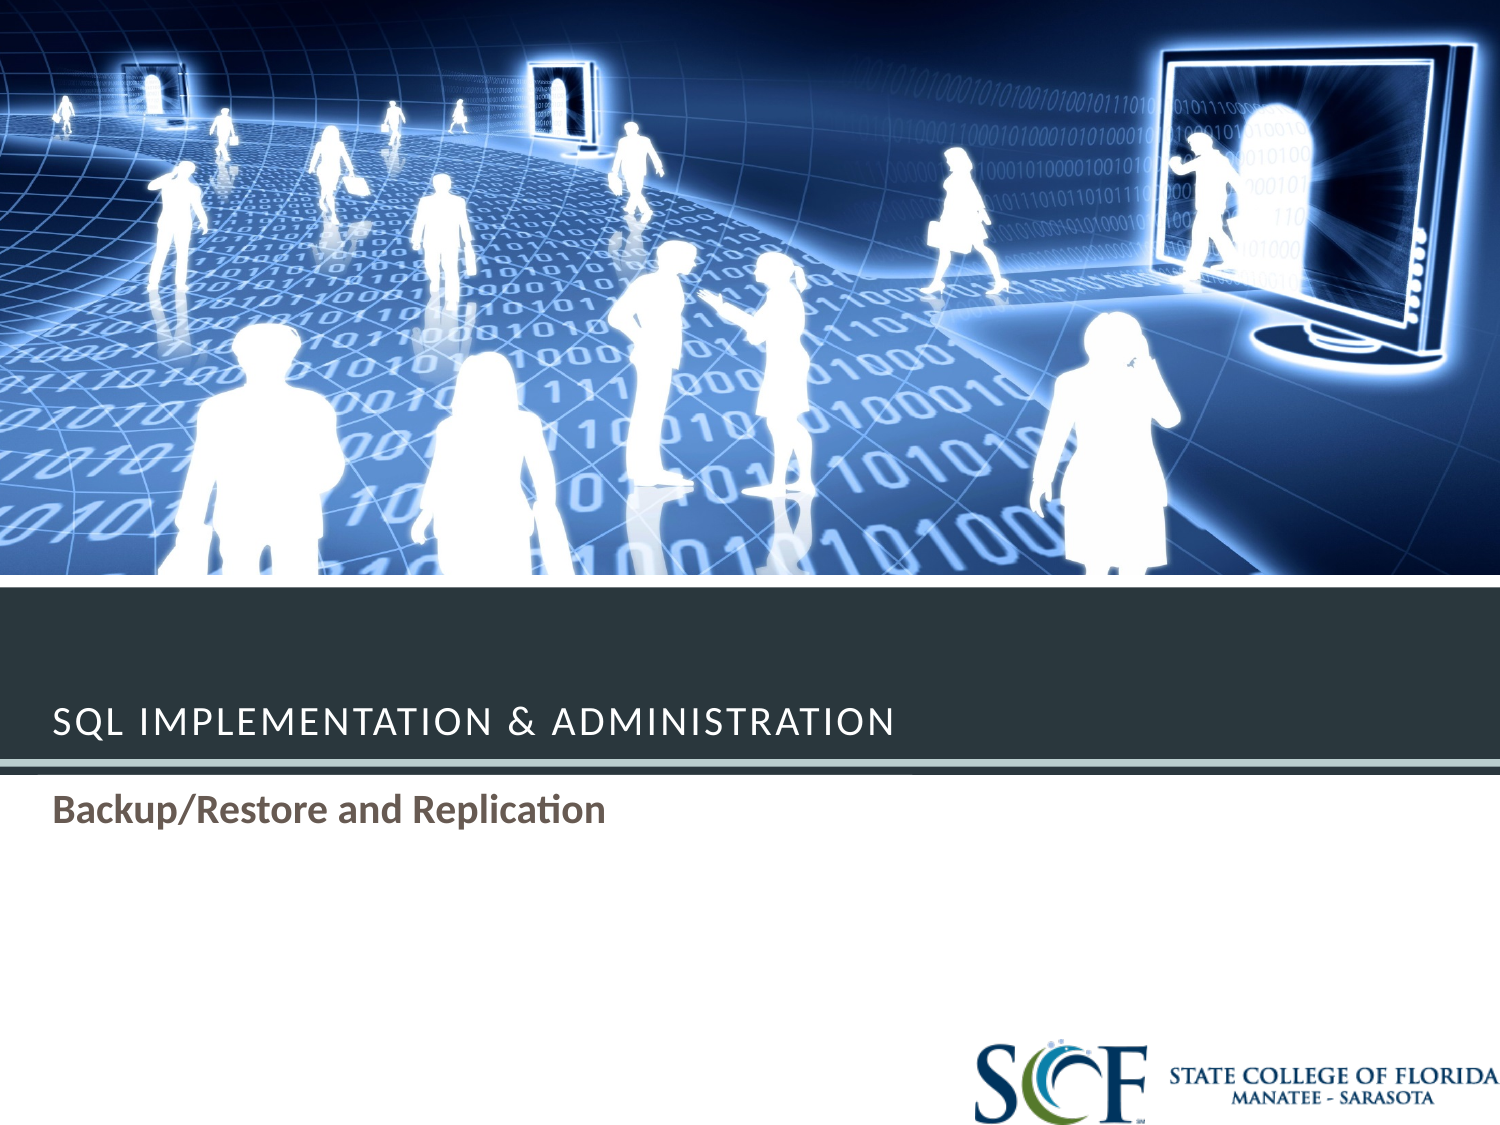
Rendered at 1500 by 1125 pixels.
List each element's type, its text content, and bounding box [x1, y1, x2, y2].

picture [975, 1039, 1500, 1125]
title SQL Implementation & Administration [37, 675, 1225, 763]
subtitle Backup/Restore and Replication [37, 774, 913, 813]
picture [0, 0, 1500, 575]
